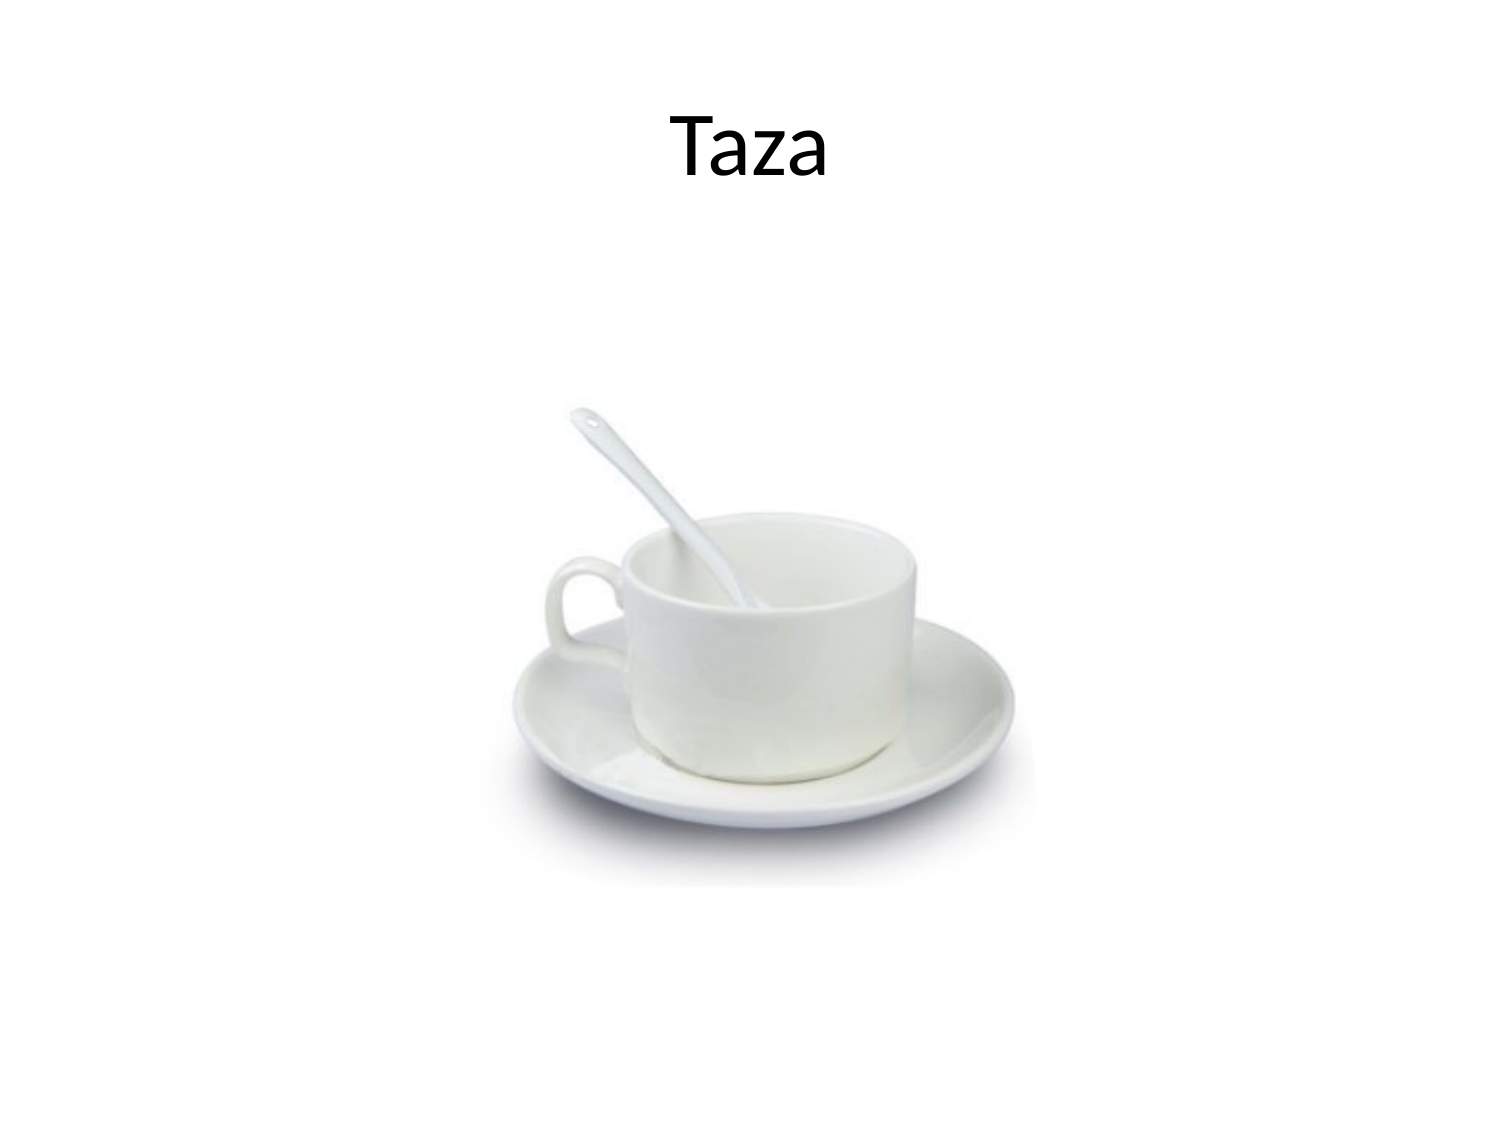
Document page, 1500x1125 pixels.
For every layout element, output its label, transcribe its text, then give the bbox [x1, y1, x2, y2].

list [464, 372, 1036, 895]
title Taza [75, 45, 1425, 233]
